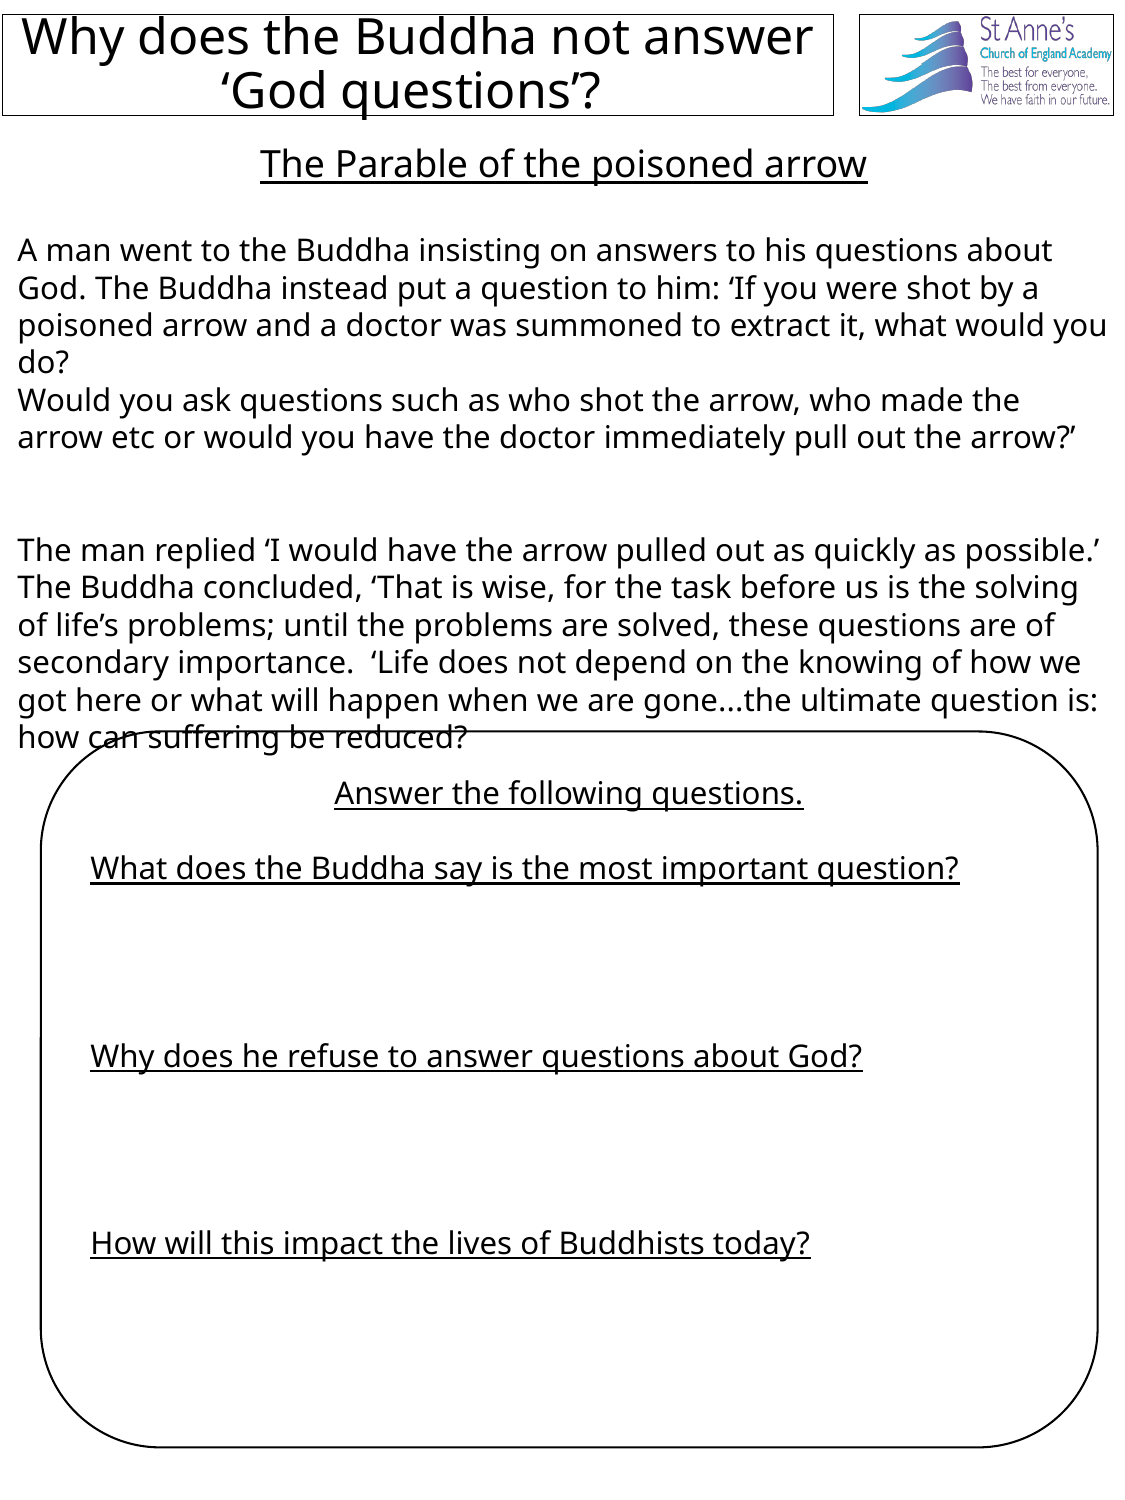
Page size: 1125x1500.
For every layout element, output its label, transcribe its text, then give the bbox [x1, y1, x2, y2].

text_box Answer the following questions. What does the Buddha say is the most important question? Why does he refuse to answer questions about God? How will this impact the lives of Buddhists today? [39, 762, 1099, 1449]
text_box The Parable of the poisoned arrow A man went to the Buddha insisting on answers to his questions about God. The Buddha instead put a question to him: ‘If you were shot by a poisoned arrow and a doctor was summoned to extract it, what would you do? Would you ask questions such as who shot the arrow, who made the arrow etc or would you have the doctor immediately pull out the arrow?’ The man replied ‘I would have the arrow pulled out as quickly as possible.’ The Buddha concluded, ‘That is wise, for the task before us is the solving of life’s problems; until the problems are solved, these questions are of secondary importance. ‘Life does not depend on the knowing of how we got here or what will happen when we are gone...the ultimate question is: how can suffering be reduced? [2, 133, 1125, 762]
title Why does the Buddha not answer ‘God questions’? [2, 14, 834, 116]
picture [859, 14, 1114, 116]
